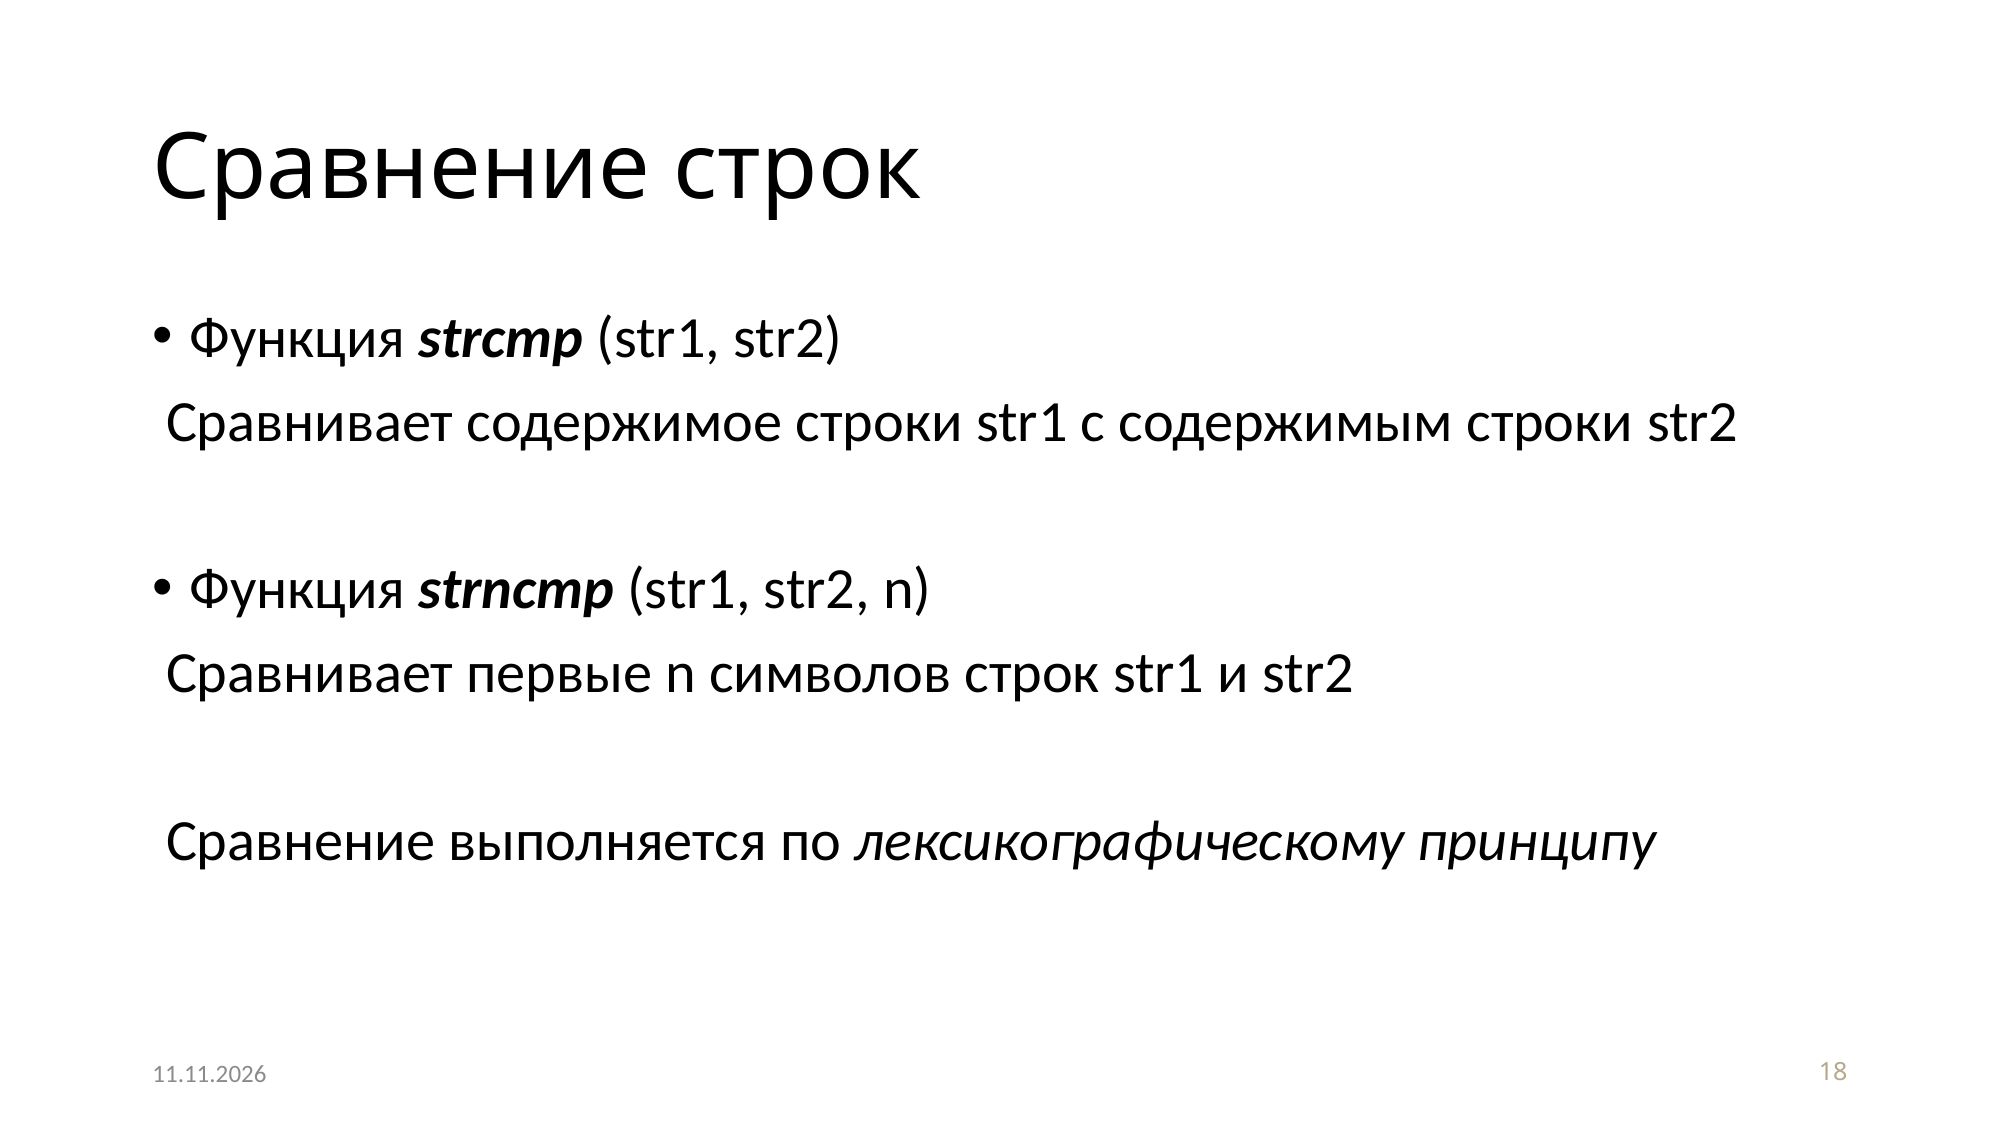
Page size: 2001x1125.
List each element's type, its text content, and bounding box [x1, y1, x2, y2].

list Функция strcmp (str1, str2) Сравнивает содержимое строки str1 с содержимым строки str2 Функция strncmp (str1, str2, n) Сравнивает первые n символов строк str1 и str2 Сравнение выполняется по лексикографическому принципу [137, 299, 1863, 1014]
title Сравнение строк [137, 59, 1863, 278]
slide_number 18 [1412, 1042, 1863, 1103]
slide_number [137, 1042, 588, 1103]
